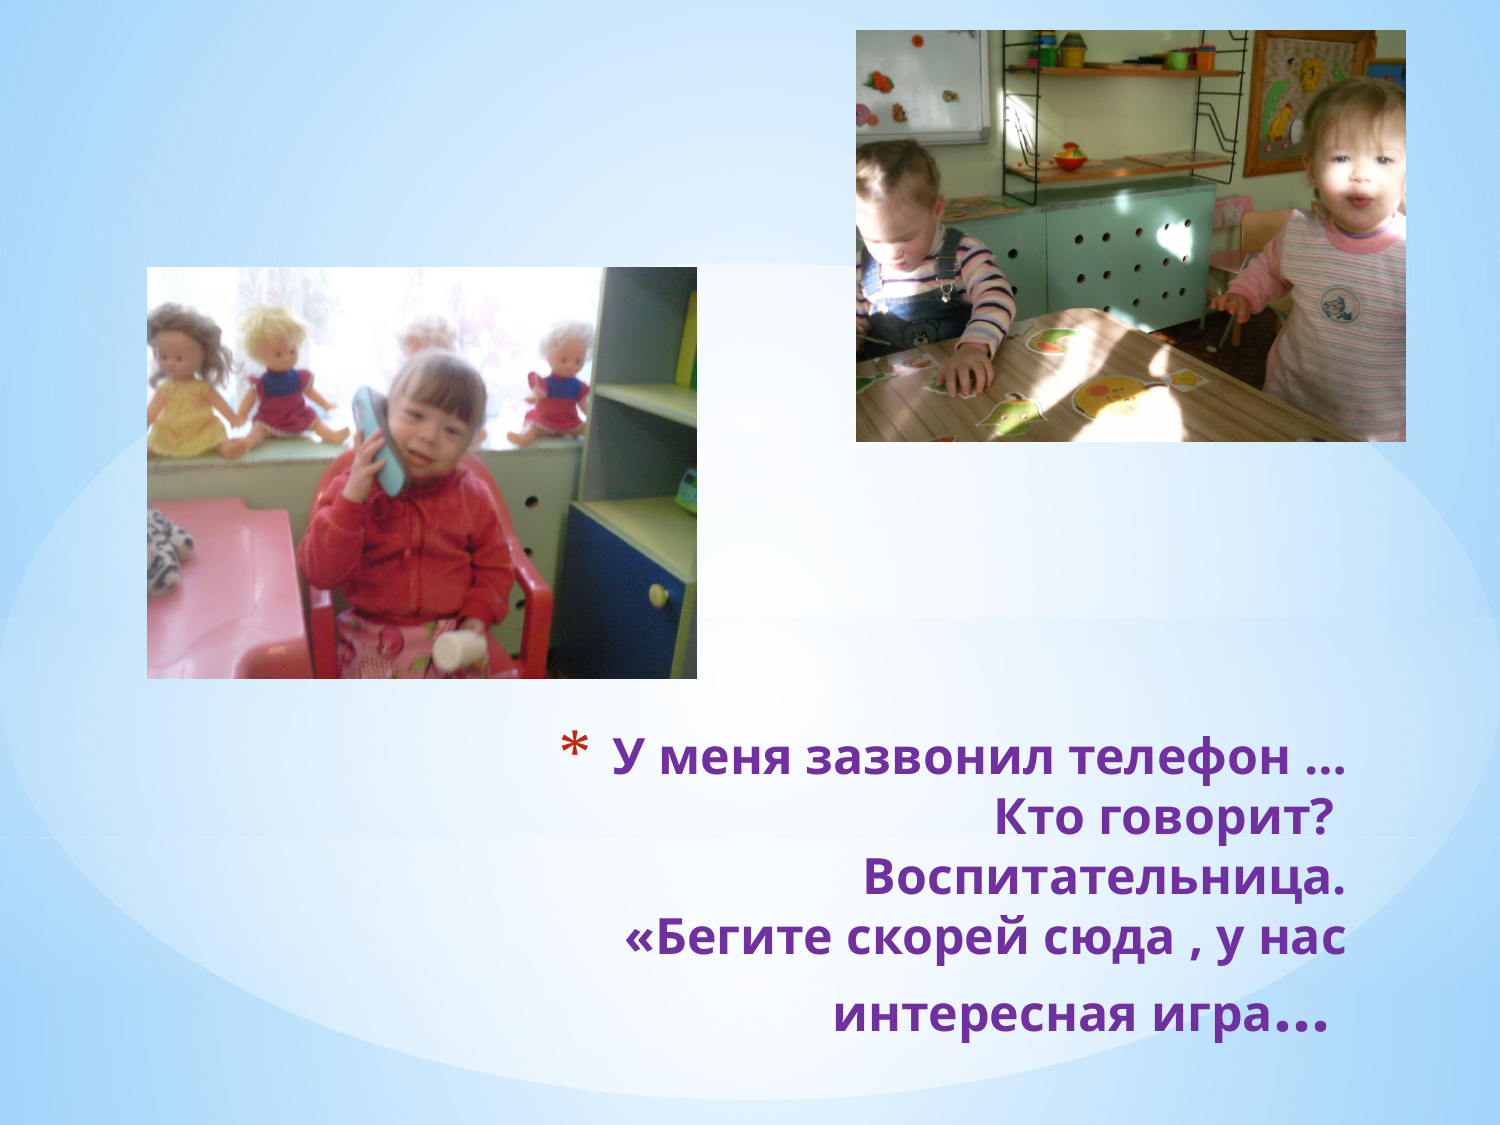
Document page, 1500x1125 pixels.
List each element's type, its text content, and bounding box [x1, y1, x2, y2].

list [147, 266, 697, 679]
title У меня зазвонил телефон … Кто говорит? Воспитательница. «Бегите скорей сюда , у нас интересная игра… [294, 717, 1363, 905]
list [855, 30, 1406, 443]
